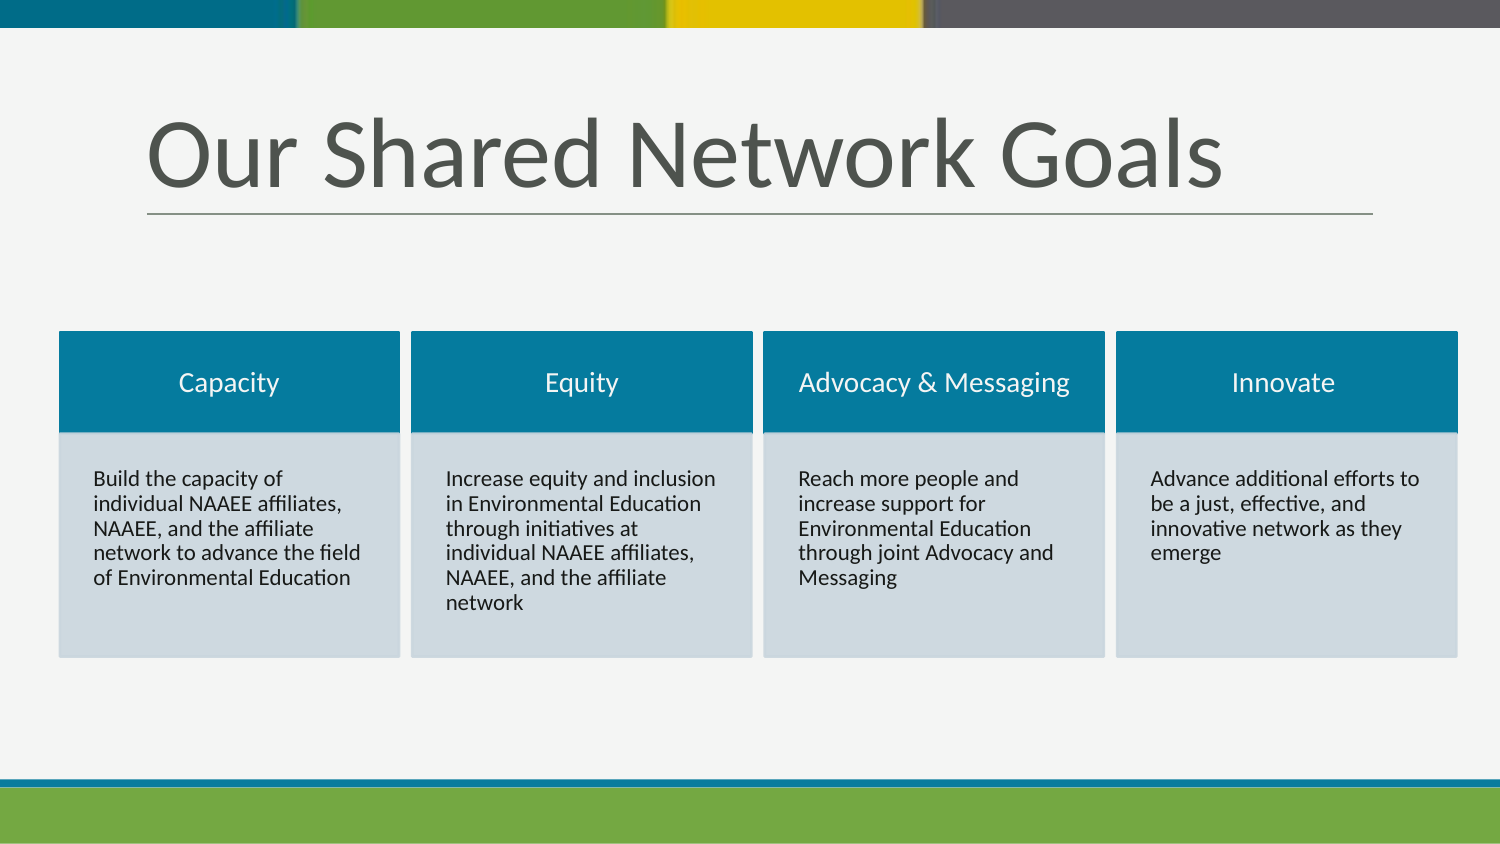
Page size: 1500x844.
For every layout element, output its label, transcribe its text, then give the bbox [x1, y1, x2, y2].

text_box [59, 331, 1457, 657]
title Our Shared Network Goals [135, 36, 1373, 214]
picture [290, 0, 1500, 28]
